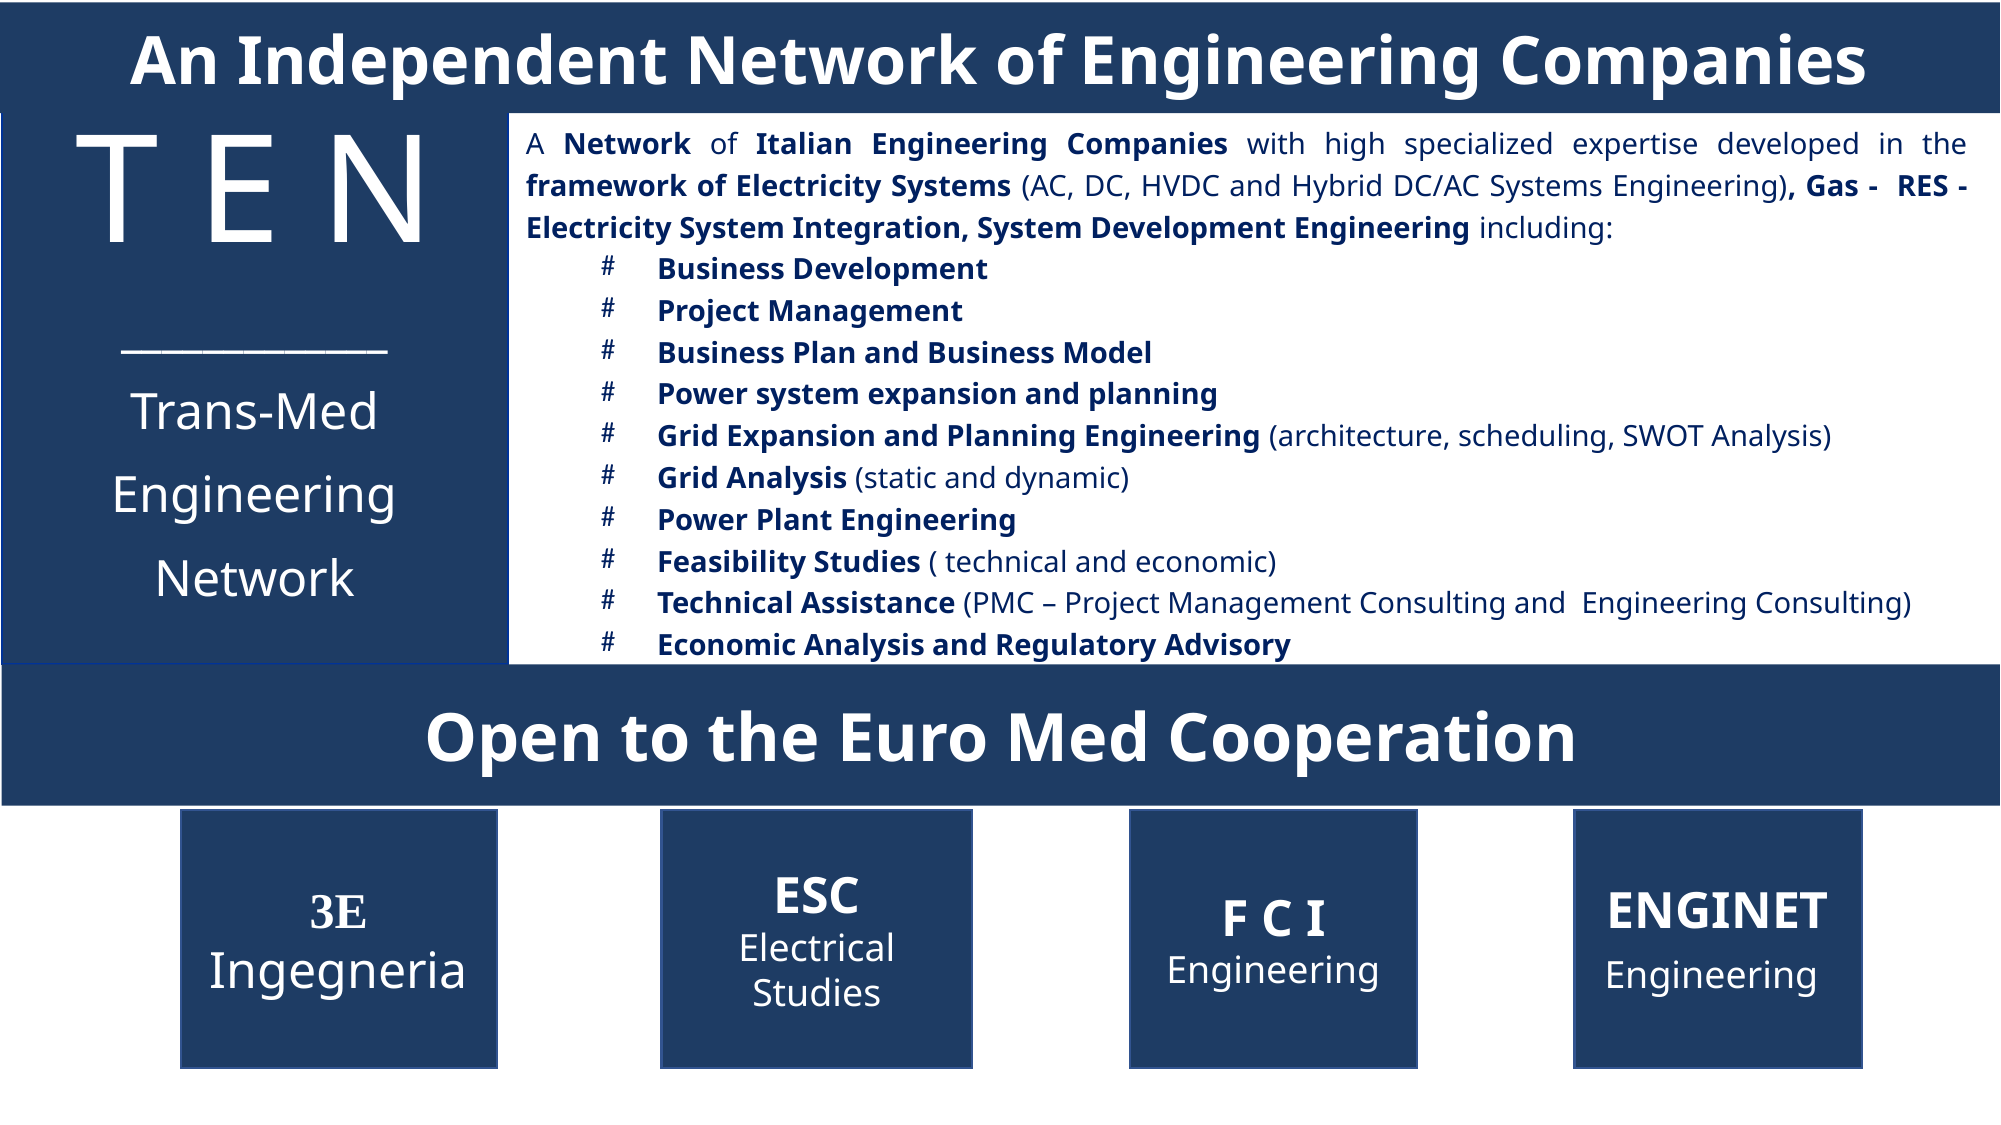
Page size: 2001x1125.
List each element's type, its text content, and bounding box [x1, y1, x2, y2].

text_box ESC Electrical Studies [660, 809, 973, 1069]
text_box An Independent Network of Engineering Companies [0, 1, 2000, 114]
text_box Open to the Euro Med Cooperation [1, 663, 2000, 807]
text_box ENGINET Engineering [1573, 809, 1863, 1069]
text_box T E N _____________ Trans-Med Engineering Network [1, 114, 509, 663]
text_box A Network of Italian Engineering Companies with high specialized expertise developed in the framework of Electricity Systems (AC, DC, HVDC and Hybrid DC/AC Systems Engineering), Gas - RES - Electricity System Integration, System Development Engineering including: Business Development Project Management Business Plan and Business Model Power system expansion and planning Grid Expansion and Planning Engineering (architecture, scheduling, SWOT Analysis) Grid Analysis (static and dynamic) Power Plant Engineering Feasibility Studies ( technical and economic) Technical Assistance (PMC – Project Management Consulting and Engineering Consulting) Economic Analysis and Regulatory Advisory [510, 114, 1983, 627]
text_box F C I Engineering [1129, 809, 1418, 1069]
text_box 3E Ingegneria [180, 809, 498, 1069]
